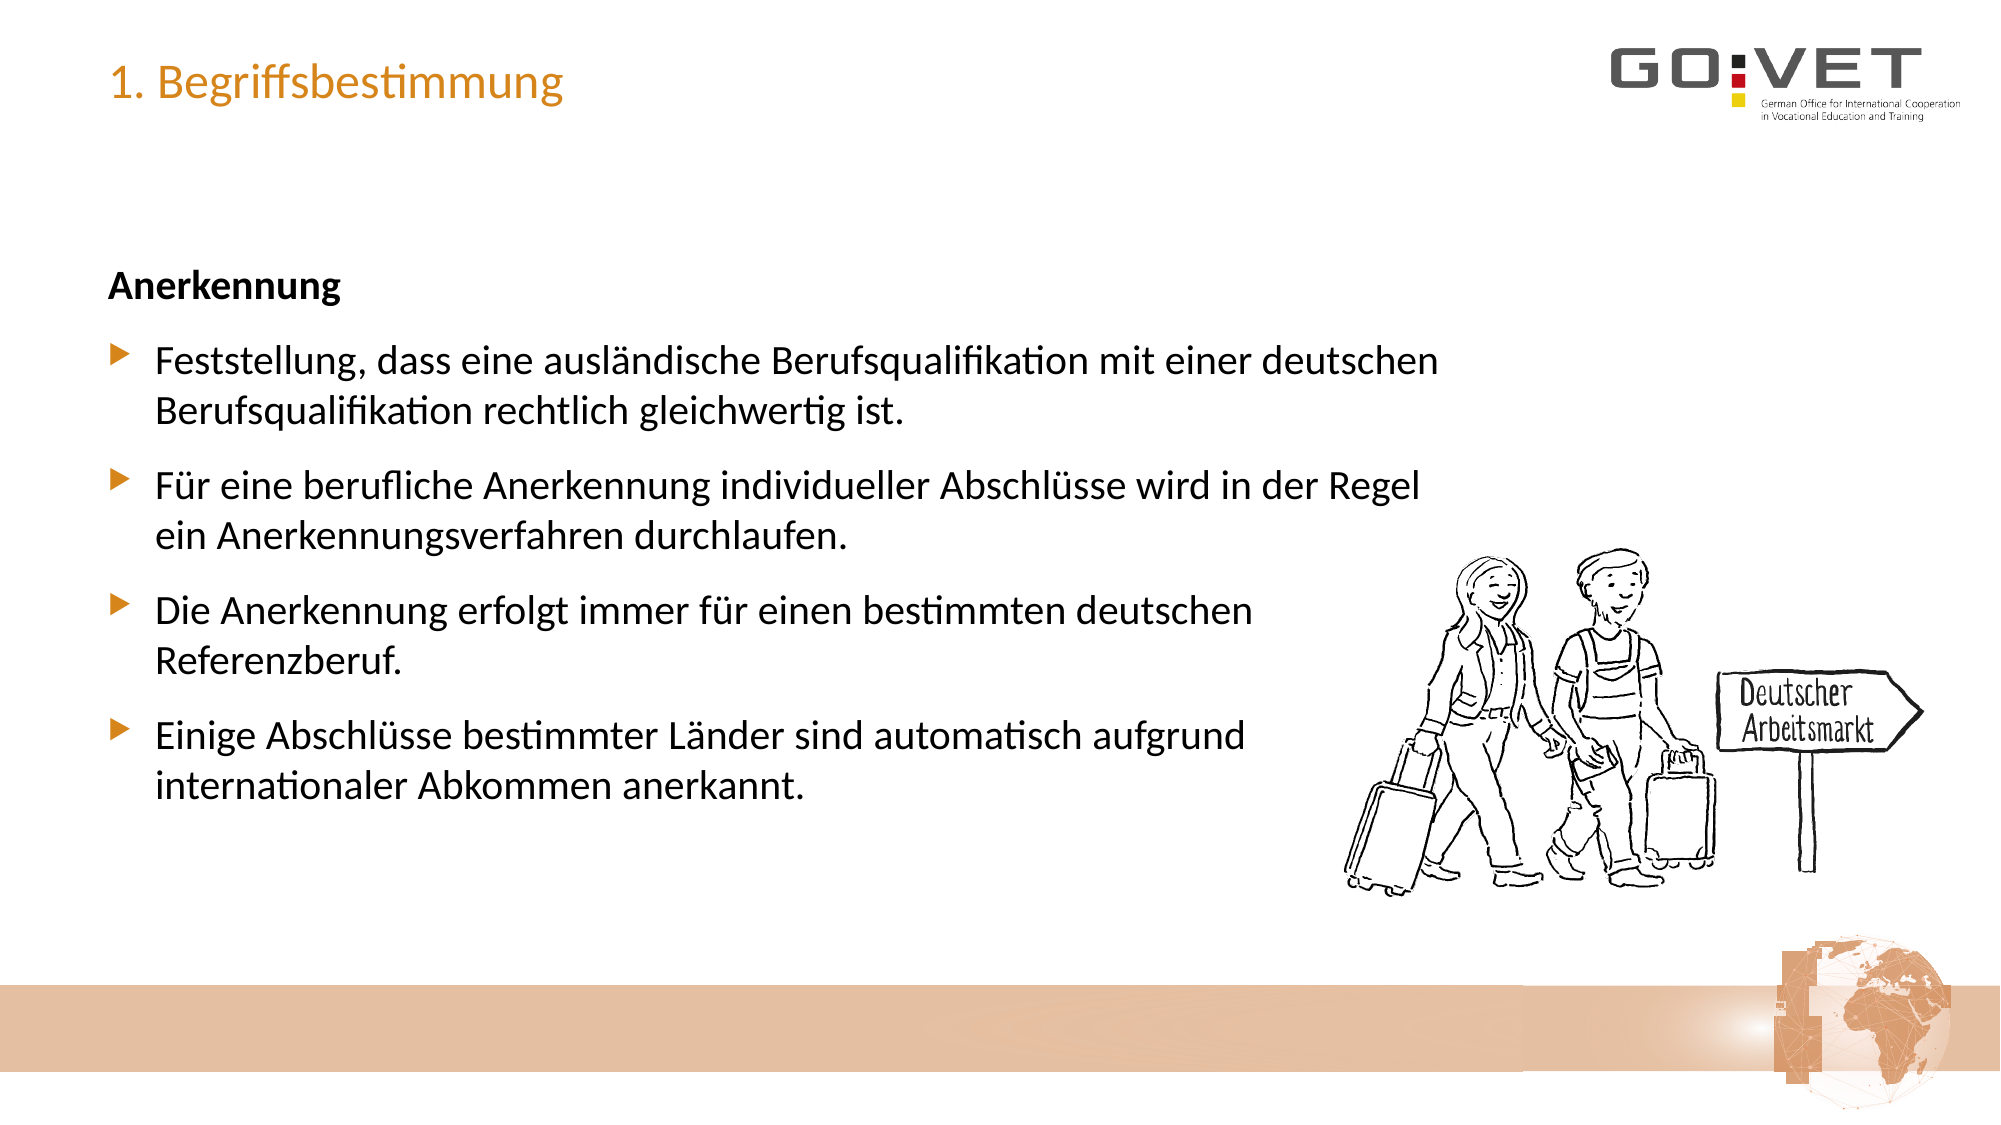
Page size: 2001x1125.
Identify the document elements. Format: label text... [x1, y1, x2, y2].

picture [1301, 479, 1943, 970]
text_box Anerkennung Feststellung, dass eine ausländische Berufsqualifikation mit einer deutschen Berufsqualifikation rechtlich gleichwertig ist. Für eine berufliche Anerkennung individueller Abschlüsse wird in der Regel ein Anerkennungsverfahren durchlaufen. Die Anerkennung erfolgt immer für einen bestimmten deutschen Referenzberuf. Einige Abschlüsse bestimmter Länder sind automatisch aufgrund internationaler Abkommen anerkannt. [108, 257, 1473, 1125]
title 1. Begriffsbestimmung [108, 48, 1585, 122]
picture [1611, 48, 1960, 122]
